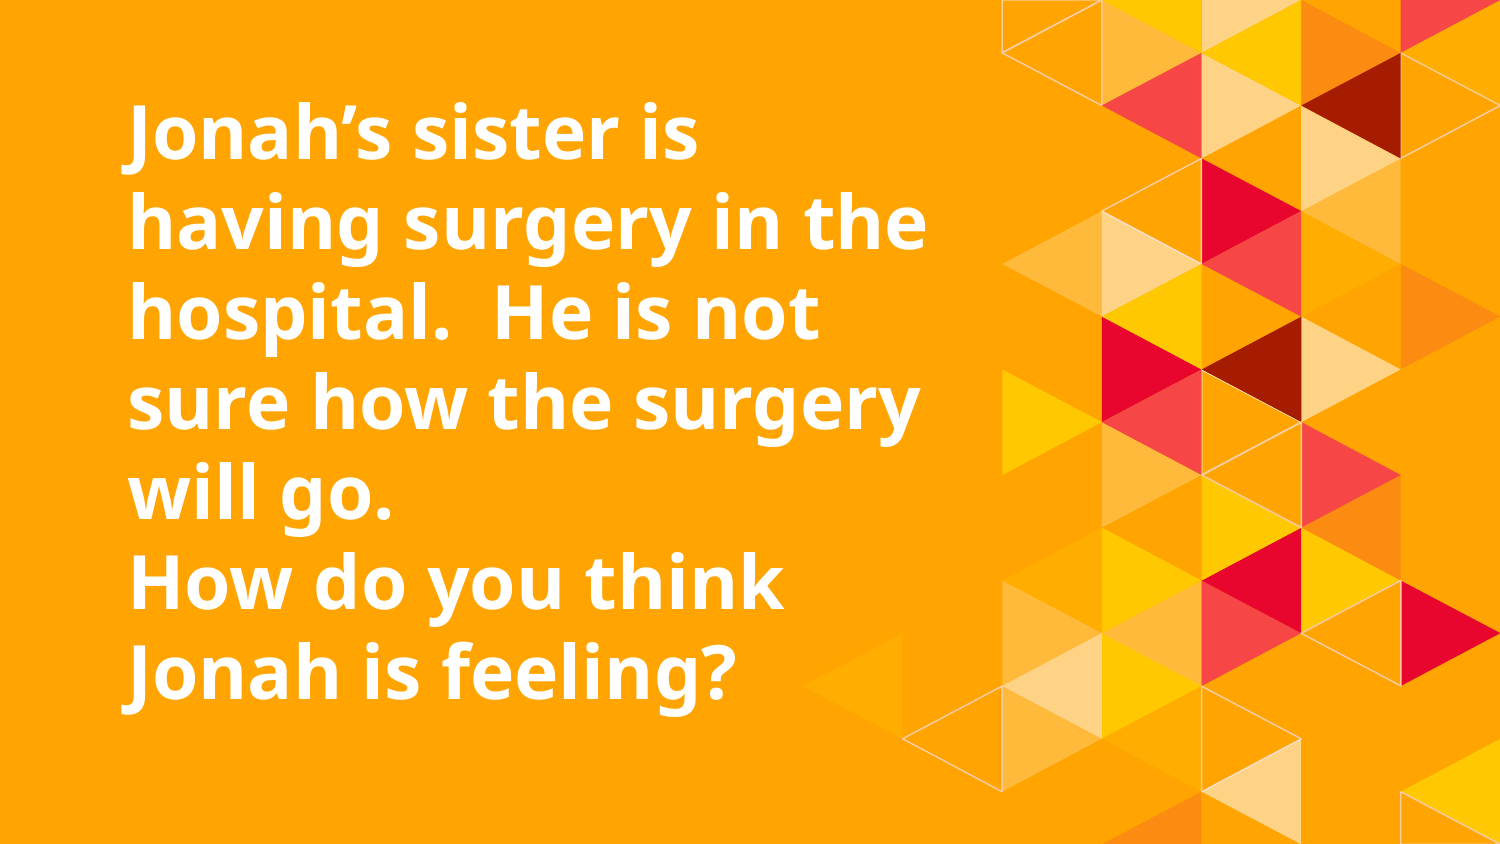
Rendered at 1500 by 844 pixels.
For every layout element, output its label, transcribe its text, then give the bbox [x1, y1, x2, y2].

title 1. Jonah’s sister is having surgery in the hospital. He is not sure how the surgery will go. How do you think Jonah is feeling? [112, 81, 991, 730]
